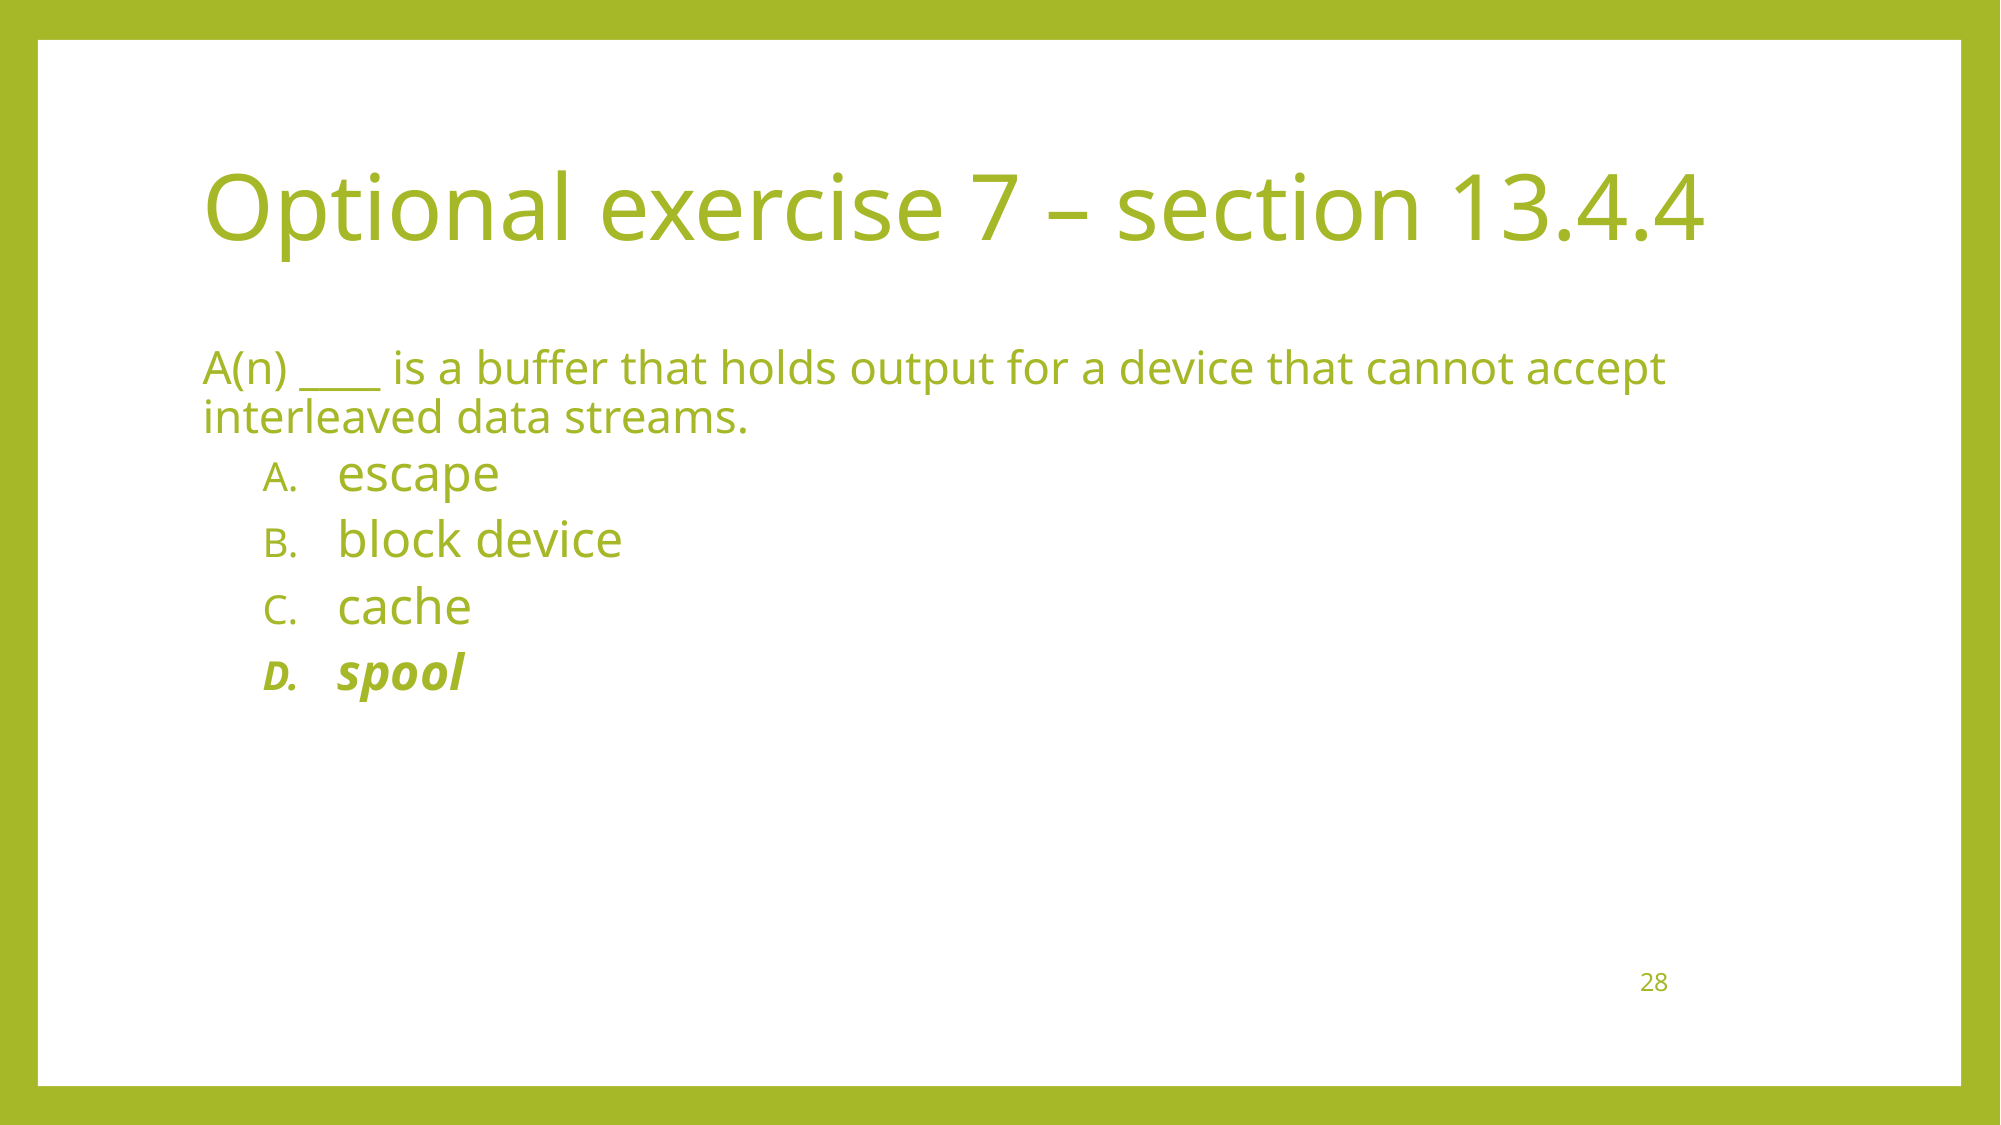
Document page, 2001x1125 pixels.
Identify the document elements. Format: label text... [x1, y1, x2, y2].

slide_number 28 [1583, 940, 1684, 1027]
title Optional exercise 7 – section 13.4.4 [187, 99, 1808, 323]
list A(n) ____ is a buffer that holds output for a device that cannot accept interleaved data streams. escape block device cache spool [187, 337, 1808, 1000]
